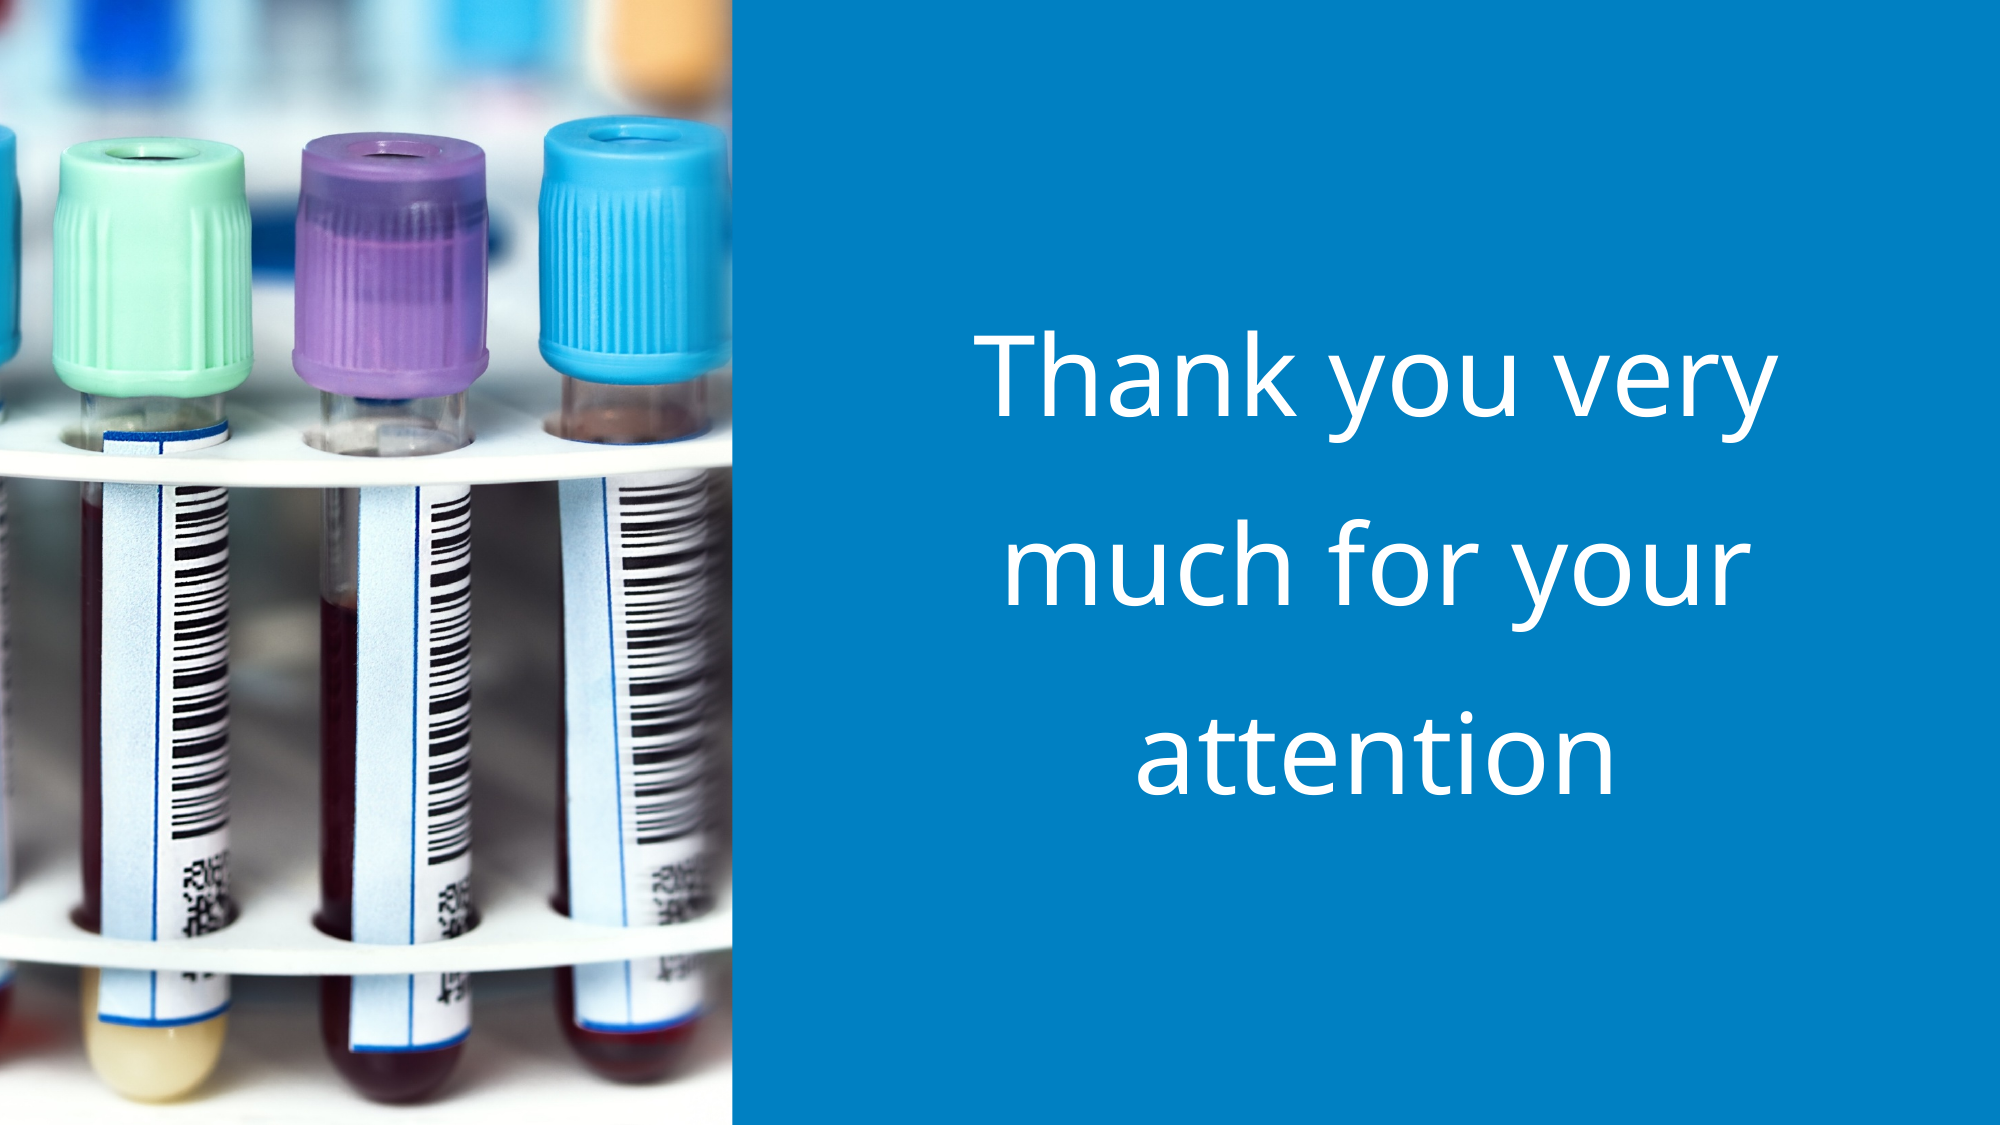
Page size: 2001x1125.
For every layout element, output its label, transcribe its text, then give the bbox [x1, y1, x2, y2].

list Thank you very much for your attention [866, 226, 1889, 841]
picture [0, 0, 732, 1125]
